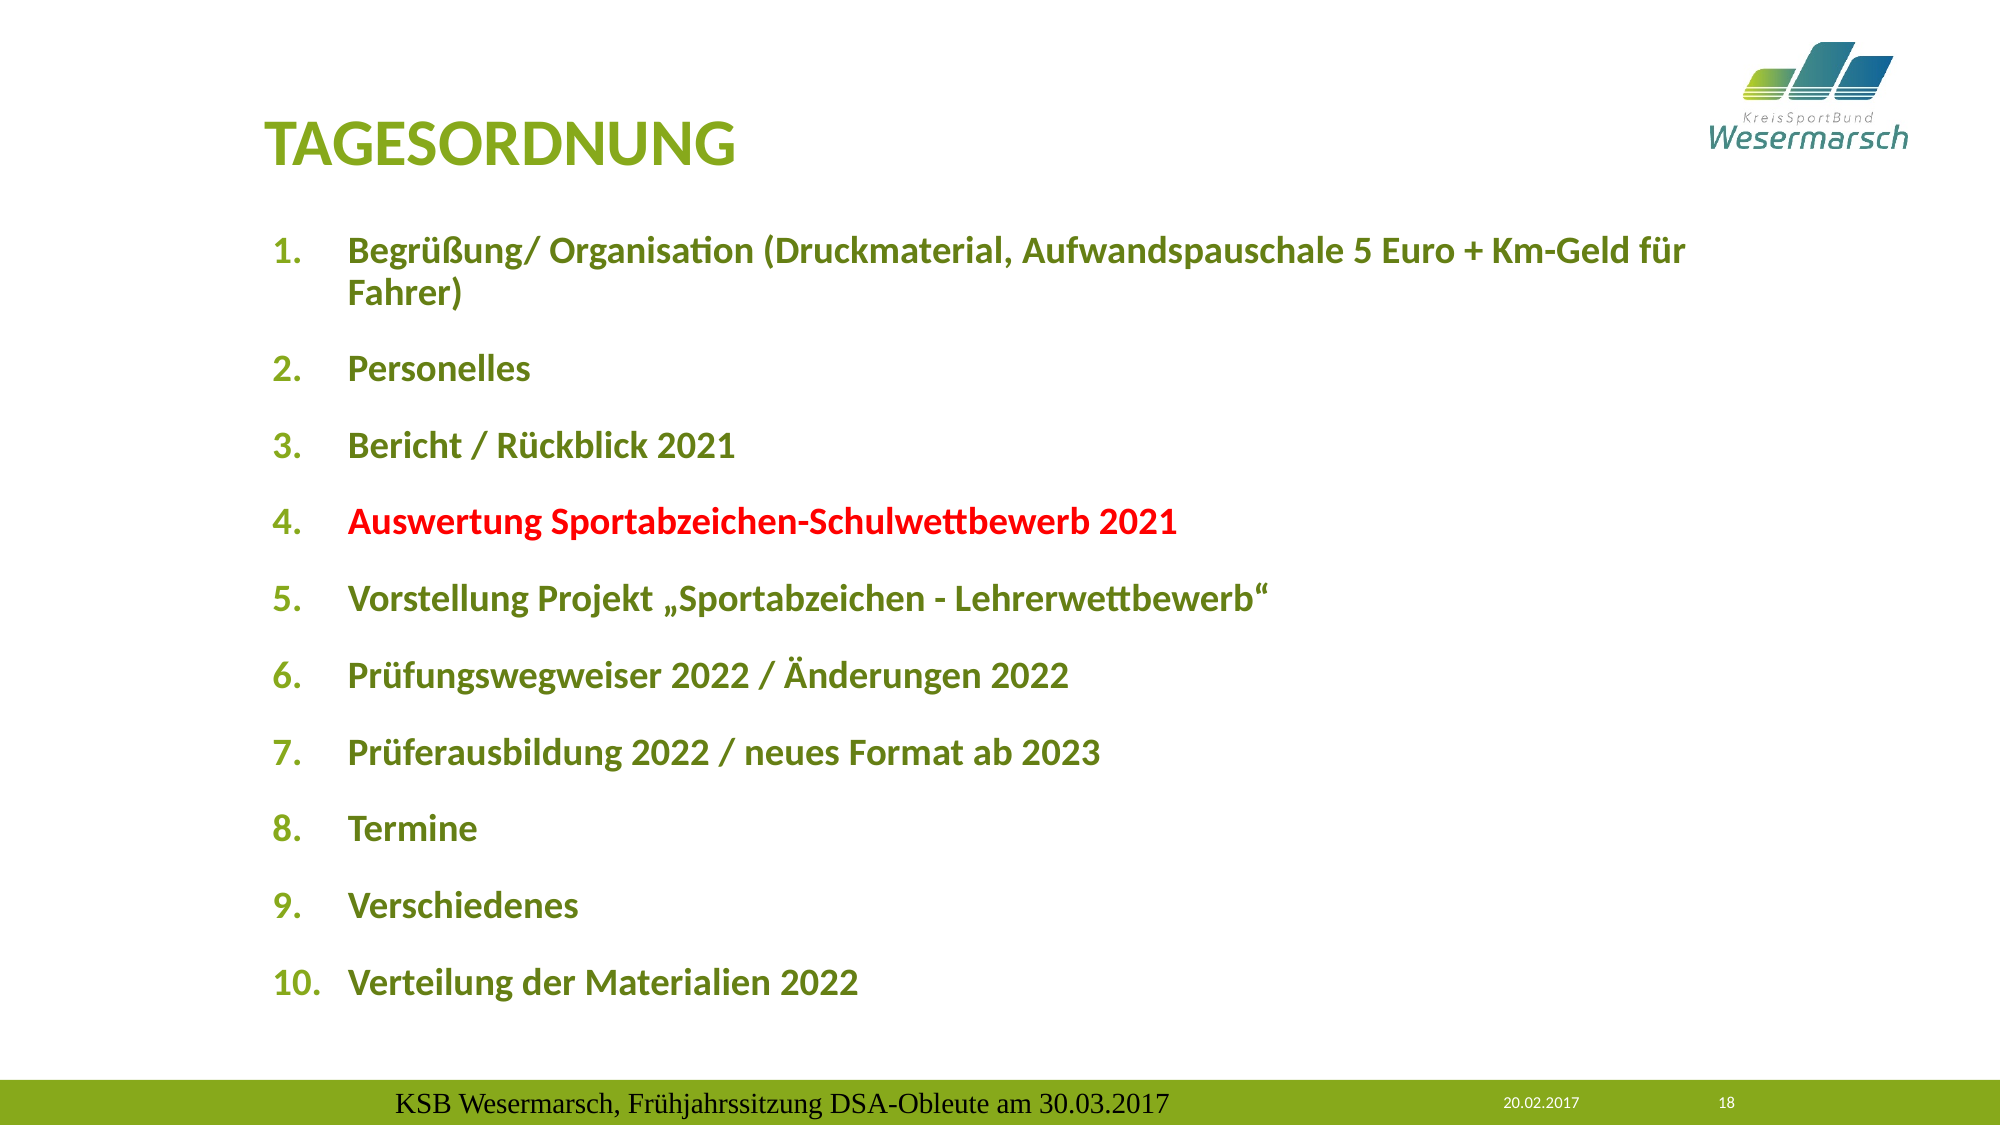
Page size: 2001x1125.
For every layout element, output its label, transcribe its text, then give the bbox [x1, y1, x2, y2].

picture [1710, 42, 1908, 149]
slide_number 18 [1623, 1082, 1750, 1121]
title Tagesordnung [249, 70, 774, 188]
footer KSB Wesermarsch, Frühjahrssitzung DSA-Obleute am 30.03.2017 [249, 1082, 1315, 1121]
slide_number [1343, 1082, 1595, 1121]
list Begrüßung/ Organisation (Druckmaterial, Aufwandspauschale 5 Euro + Km-Geld für Fahrer) Personelles Bericht / Rückblick 2021 Auswertung Sportabzeichen-Schulwettbewerb 2021 Vorstellung Projekt „Sportabzeichen - Lehrerwettbewerb“ Prüfungswegweiser 2022 / Änderungen 2022 Prüferausbildung 2022 / neues Format ab 2023 Termine Verschiedenes Verteilung der Materialien 2022 [249, 222, 1750, 1013]
